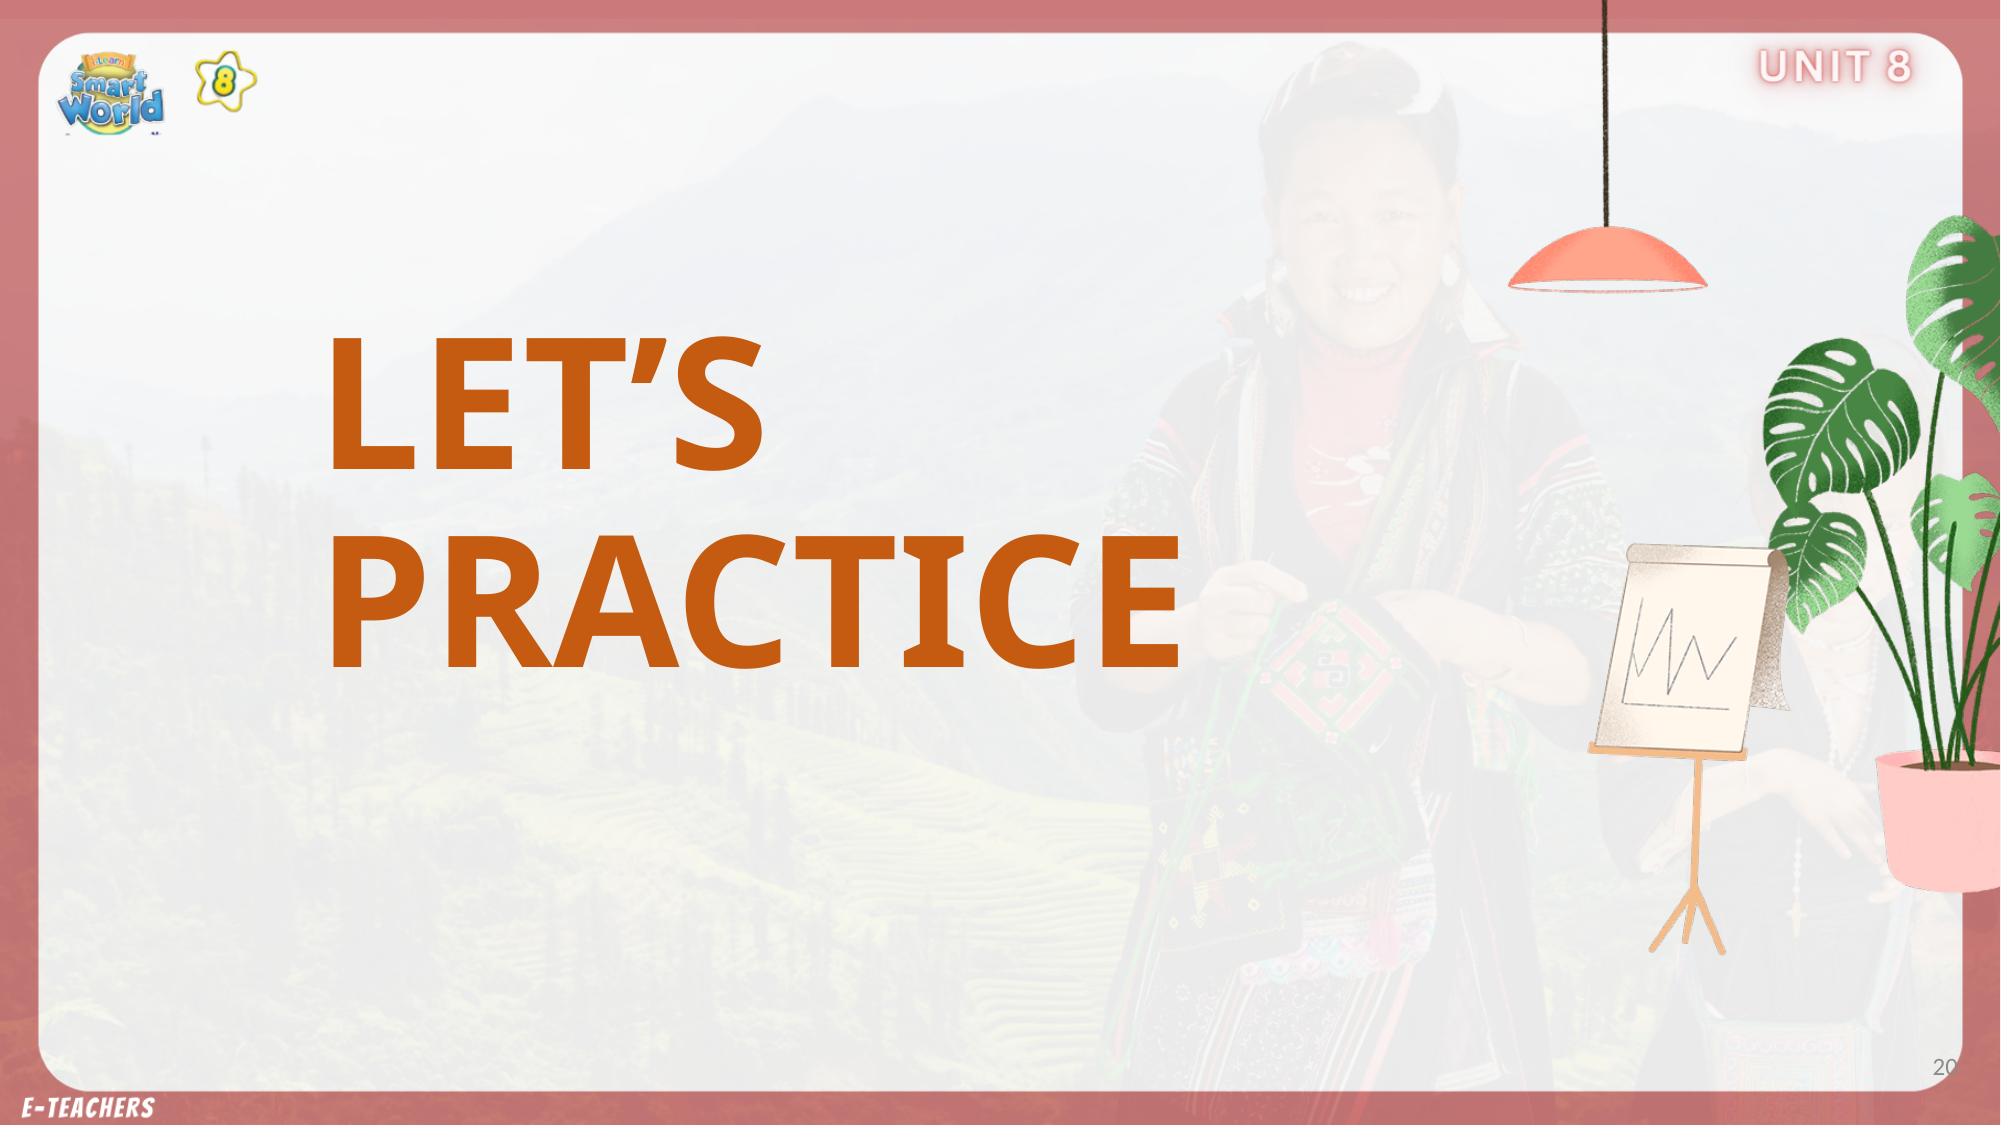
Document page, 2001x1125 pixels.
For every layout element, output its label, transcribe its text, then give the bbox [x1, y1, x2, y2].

title LET’S PRACTICE [317, 455, 1627, 563]
picture [0, 0, 2001, 1125]
slide_number 20 [1838, 1022, 1959, 1109]
